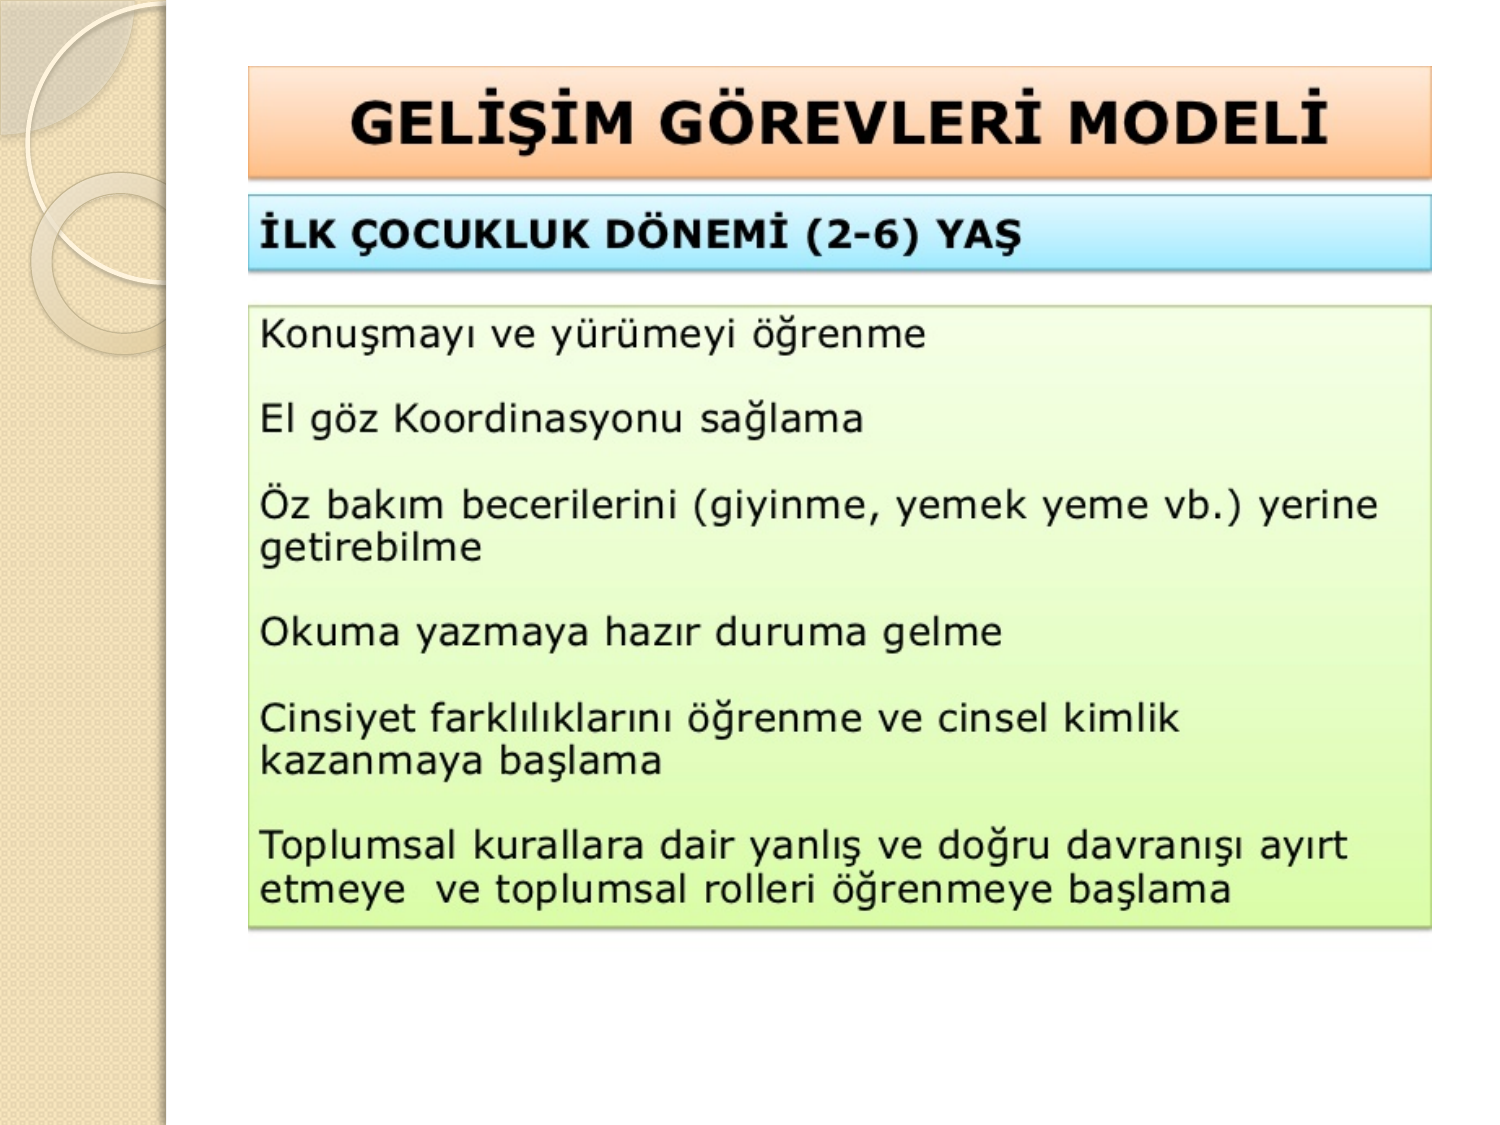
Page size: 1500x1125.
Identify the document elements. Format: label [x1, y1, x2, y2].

picture [248, 66, 1432, 955]
